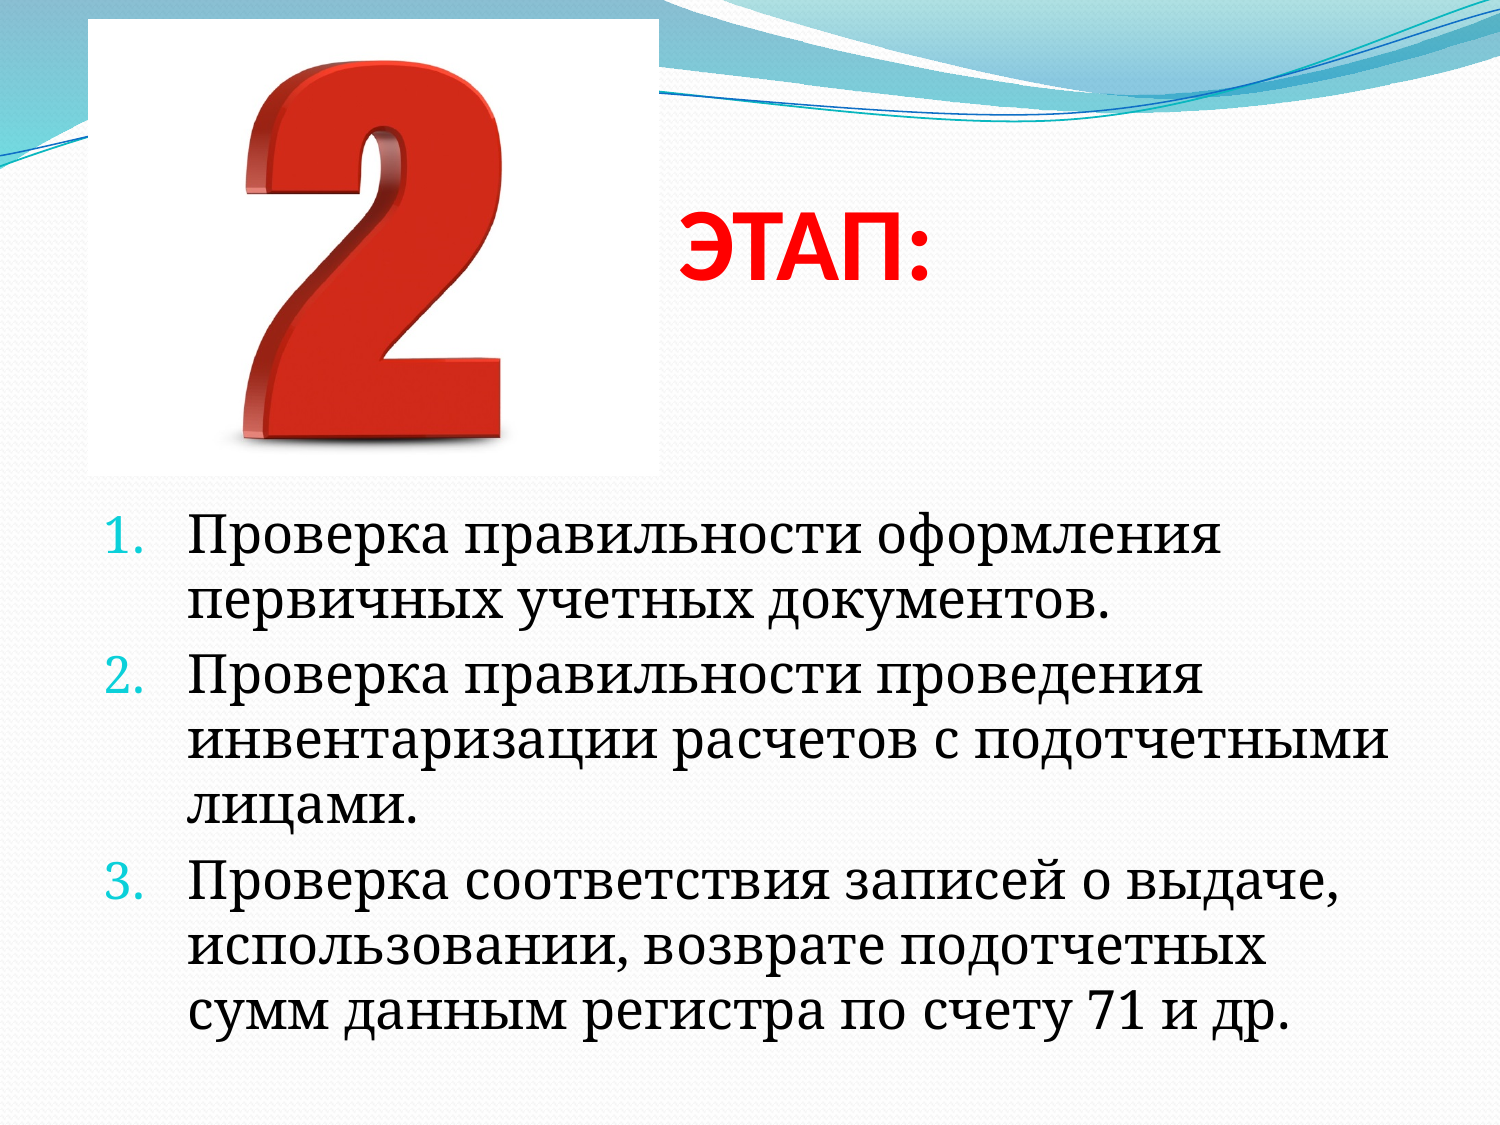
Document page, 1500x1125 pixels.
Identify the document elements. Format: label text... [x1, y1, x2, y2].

list Проверка правильности оформления первичных учетных документов. Проверка правильности проведения инвентаризации расчетов с подотчетными лицами. Проверка соответствия записей о выдаче, использовании, возврате подотчетных сумм данным регистра по счету 71 и др. [88, 491, 1439, 1071]
picture [88, 18, 659, 476]
title II ЭТАП: [665, 113, 1442, 302]
